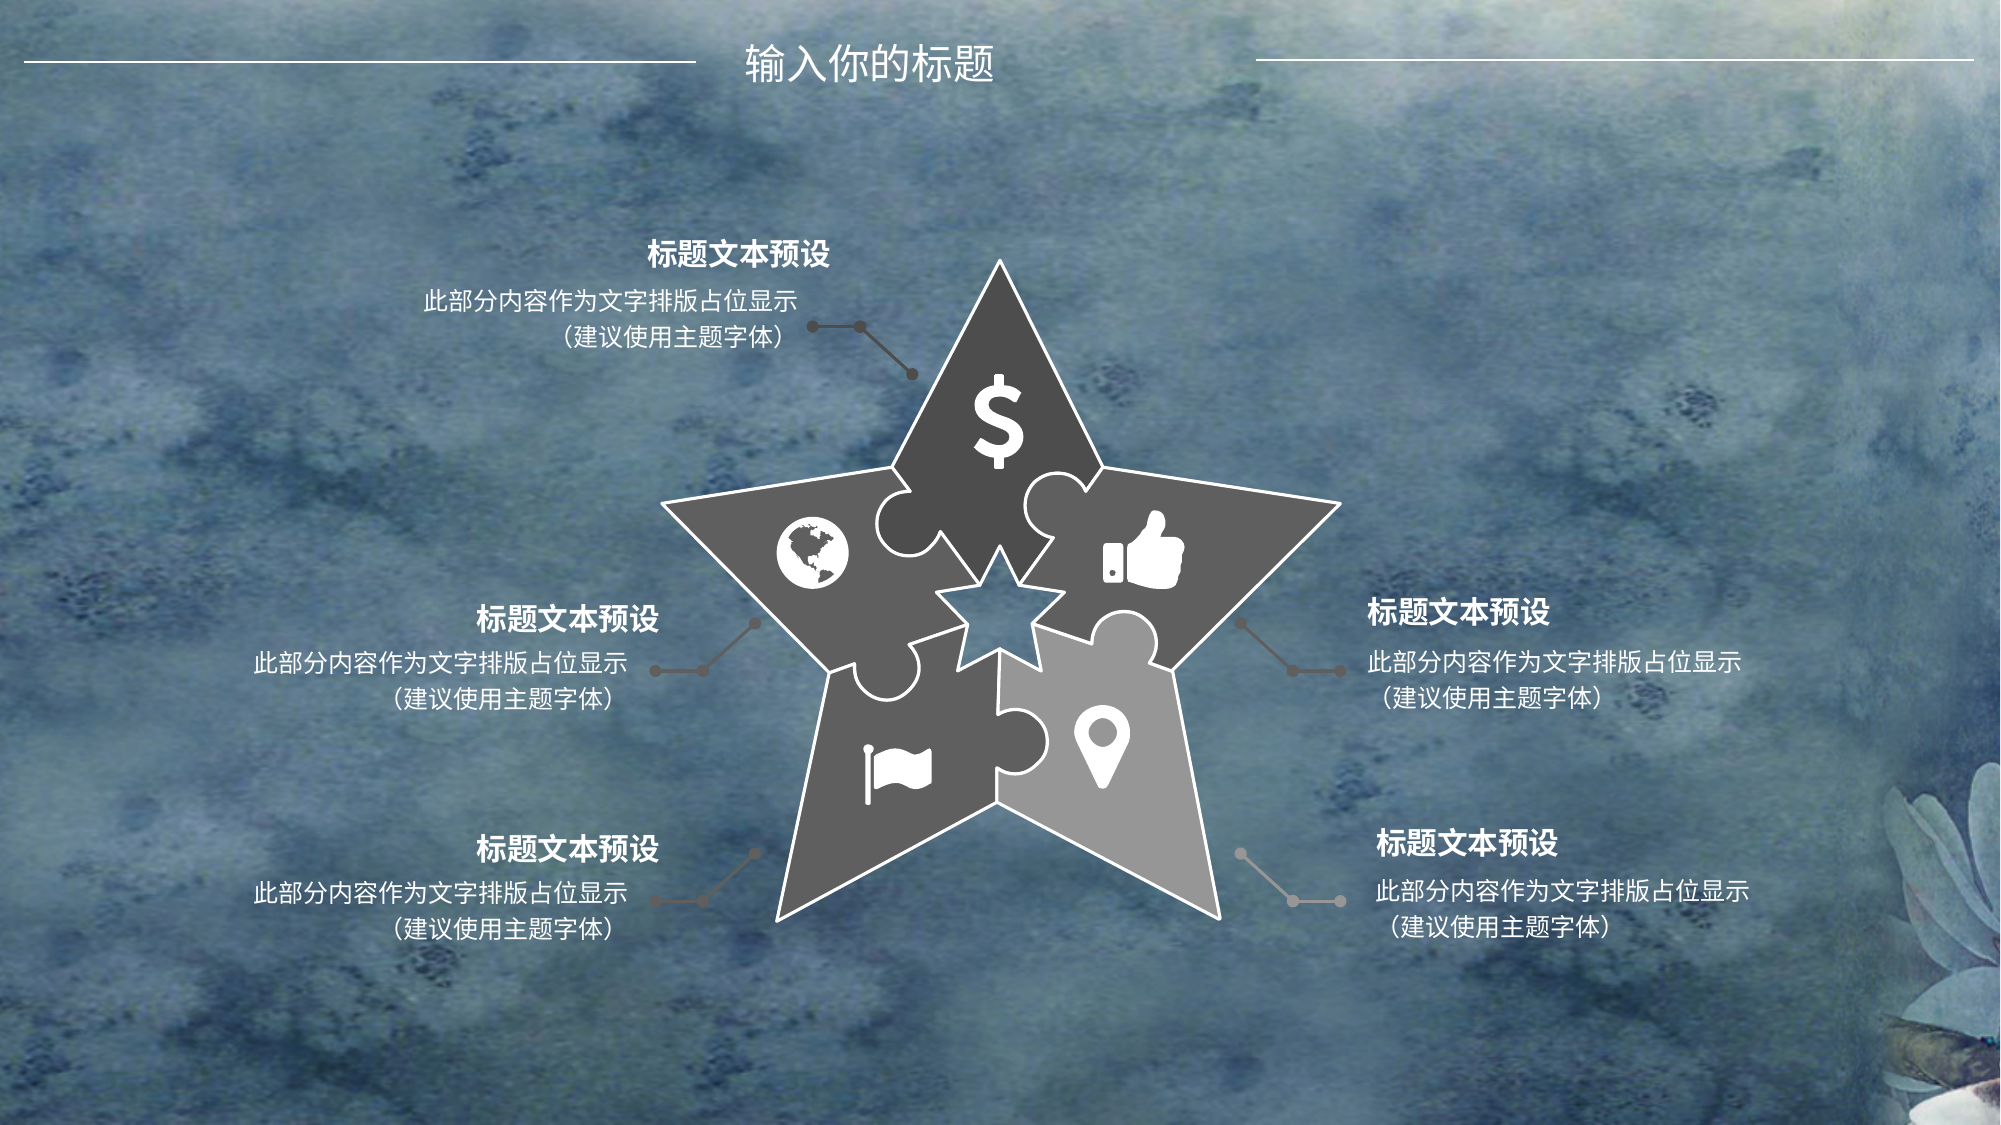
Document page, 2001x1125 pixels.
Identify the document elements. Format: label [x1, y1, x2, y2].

text_box [130, 234, 1874, 956]
picture [0, 0, 2001, 1125]
text_box [23, 37, 1974, 89]
